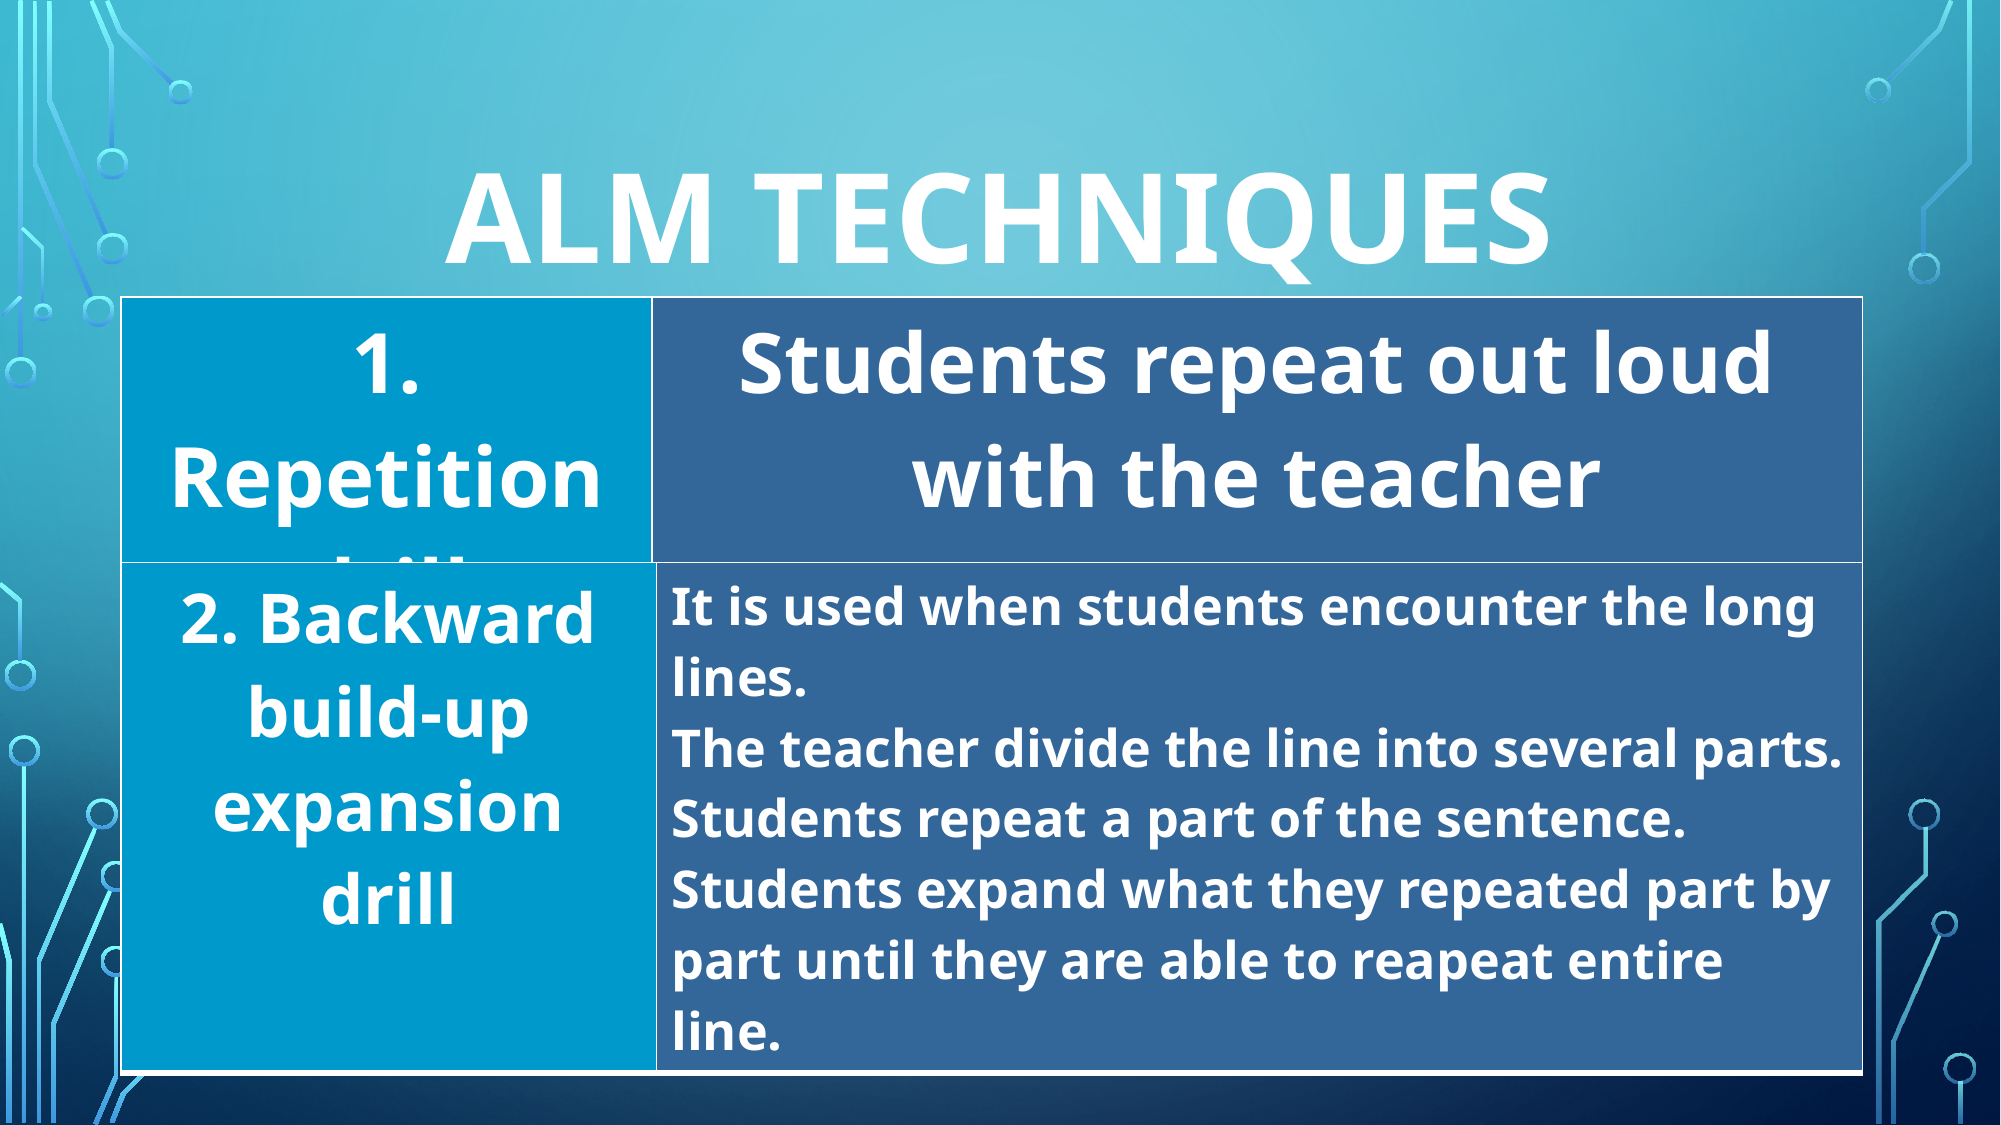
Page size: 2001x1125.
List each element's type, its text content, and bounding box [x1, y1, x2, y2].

title ALM techniques [187, 101, 1813, 296]
table_header Students repeat out loud with the teacher [653, 298, 1862, 562]
table_header 1. Repetition drill [122, 298, 651, 562]
table_header It is used when students encounter the long lines. The teacher divide the line into several parts. Students repeat a part of the sentence. Students expand what they repeated part by part until they are able to reapeat entire line. [657, 563, 1862, 1070]
table_header 2. Backward build-up expansion drill [122, 563, 656, 1070]
